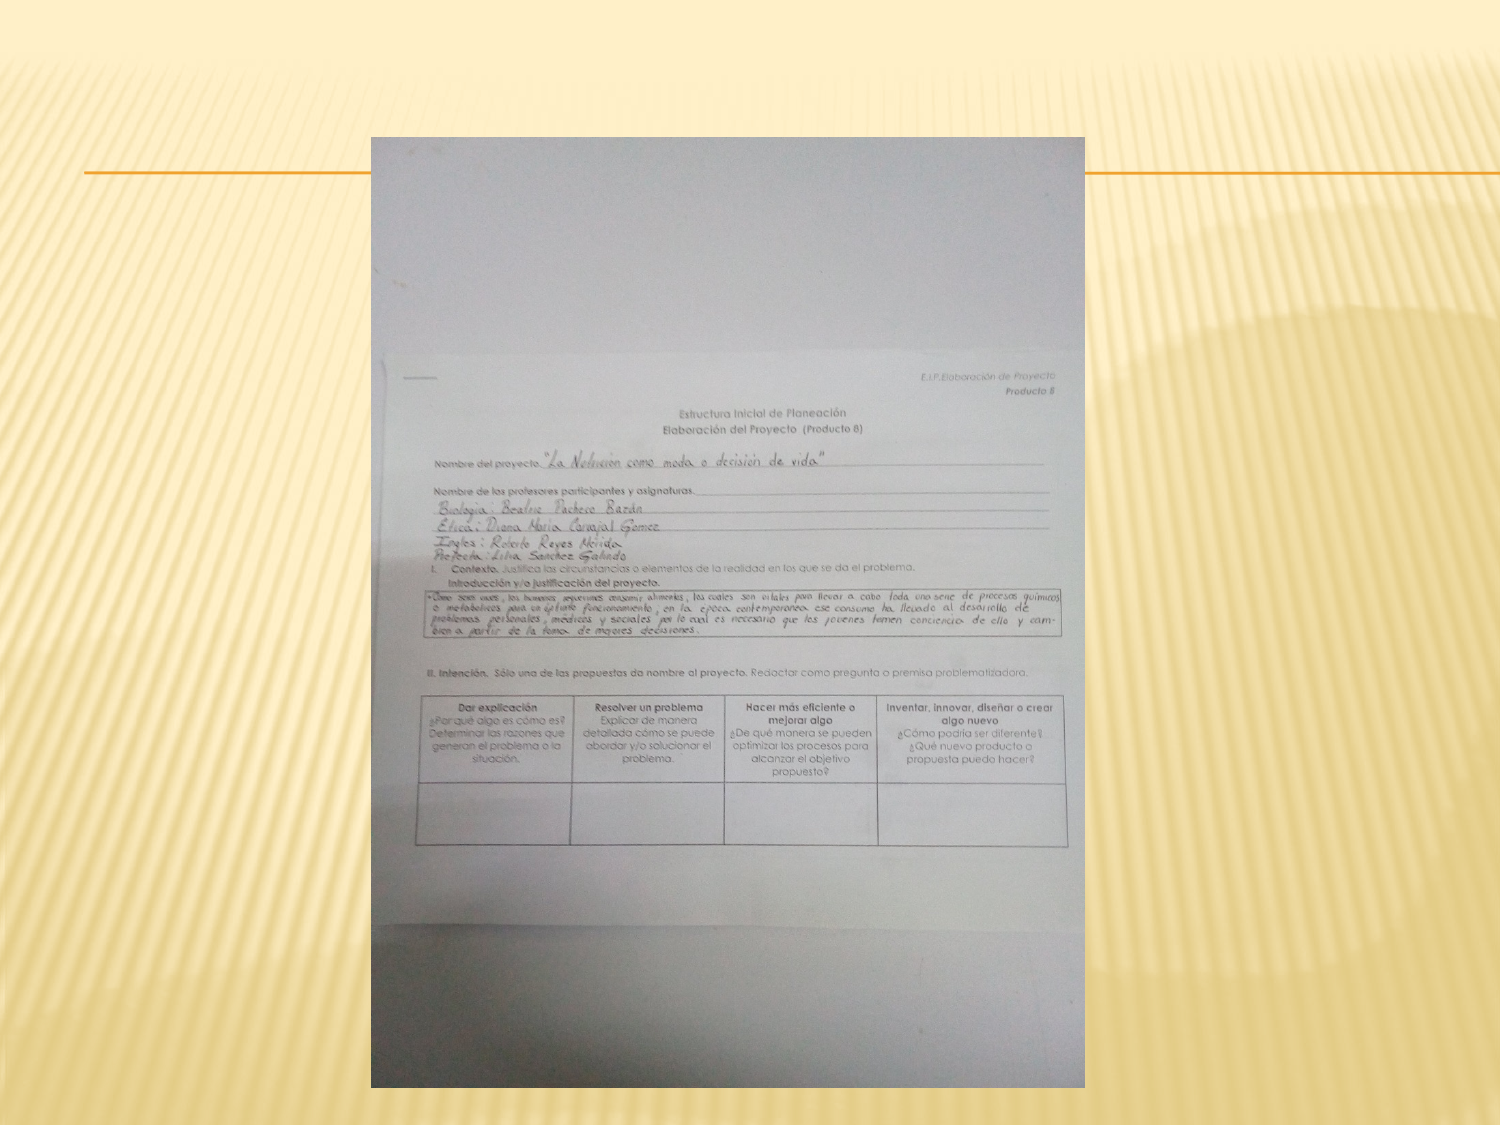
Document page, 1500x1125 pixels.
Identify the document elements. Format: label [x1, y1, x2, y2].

list [371, 136, 1085, 1088]
